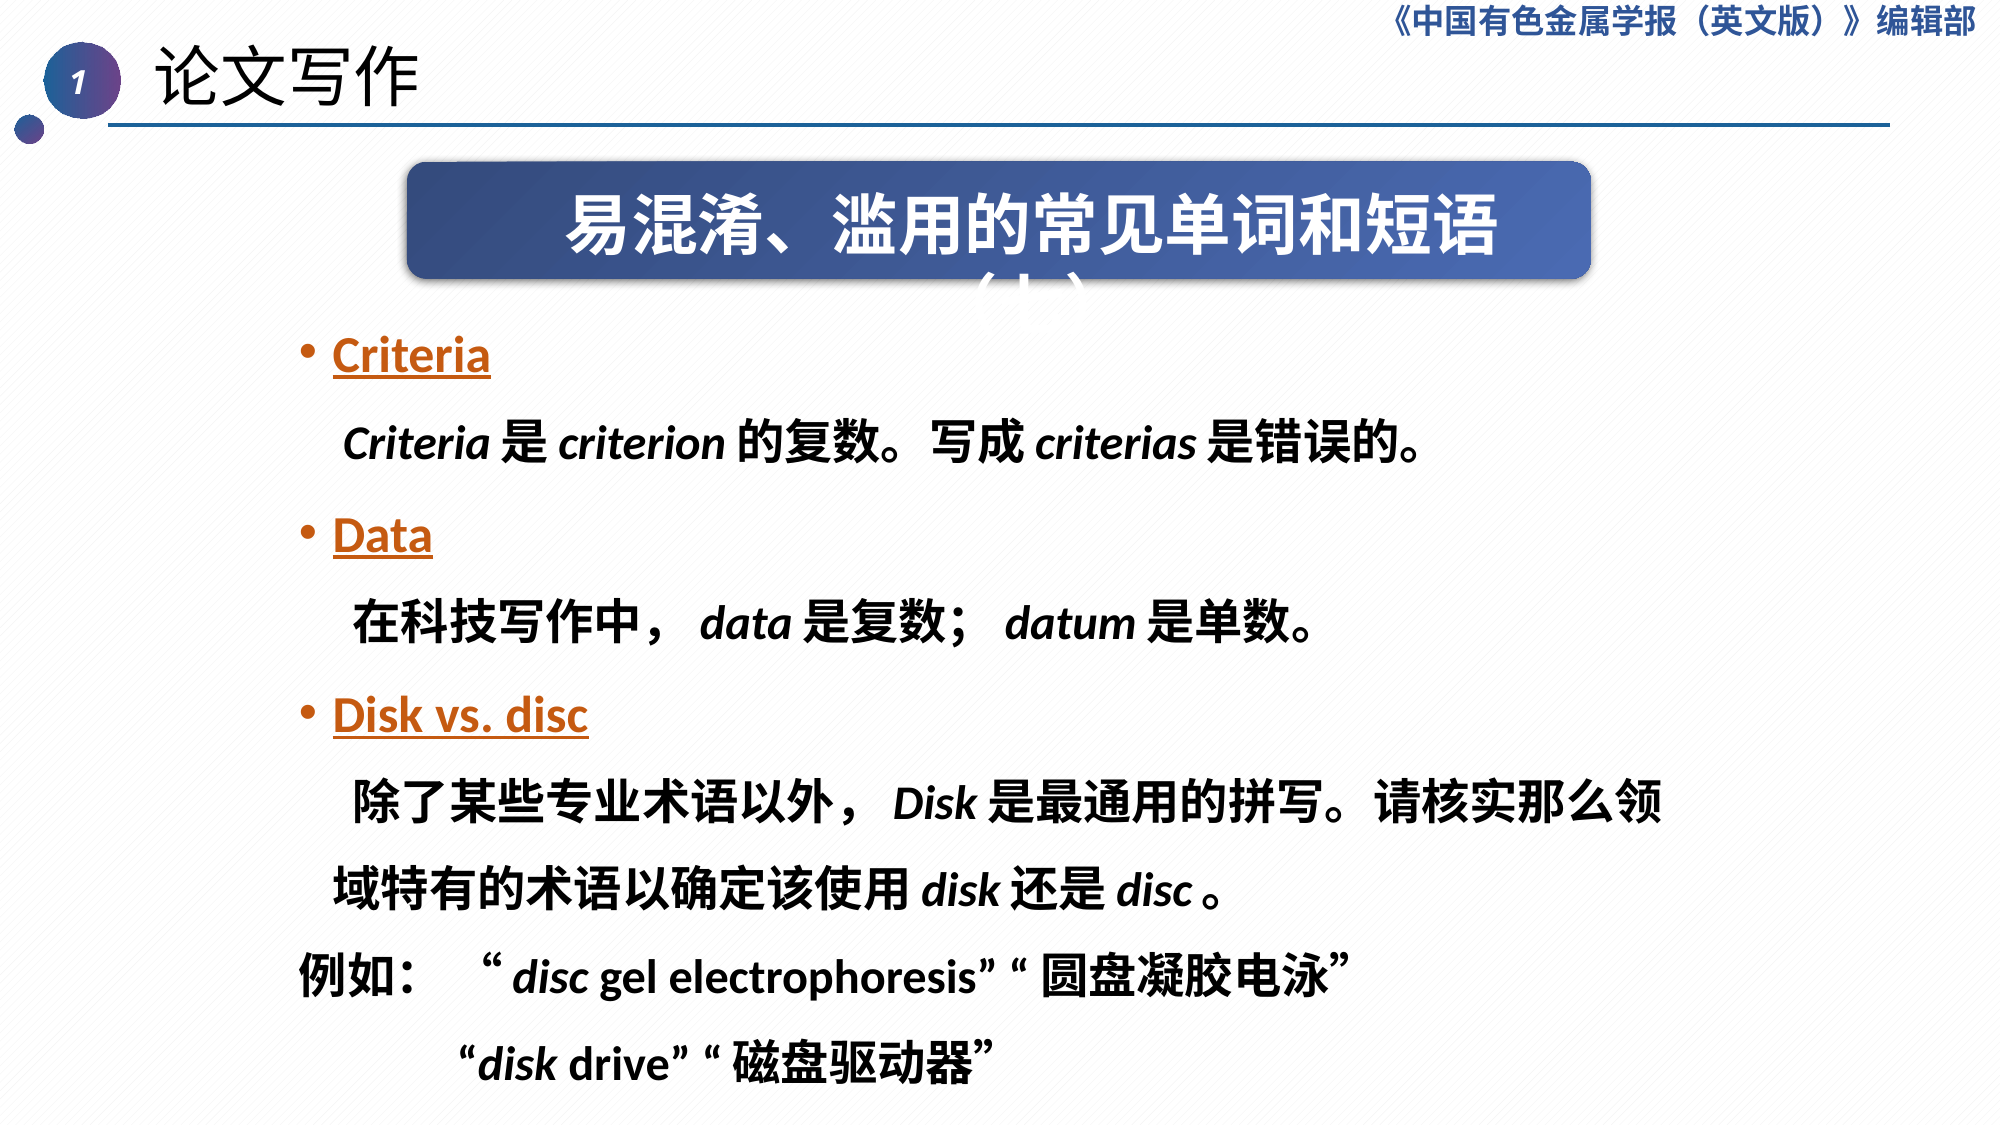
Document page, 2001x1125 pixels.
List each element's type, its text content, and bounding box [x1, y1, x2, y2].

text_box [406, 161, 1591, 364]
text_box 《中国有色金属学报（英文版）》编辑部 [1363, 0, 2000, 88]
text_box Criteria Criteria是criterion的复数。写成criterias是错误的。 Data 在科技写作中，data是复数；datum是单数。 Disk vs. disc 除了某些专业术语以外，Disk是最通用的拼写。请核实那么领域特有的术语以确定该使用disk还是disc。 例如： “disc gel electrophoresis” “圆盘凝胶电泳” “disk drive” “磁盘驱动器” [284, 281, 1714, 1102]
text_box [14, 41, 134, 144]
text_box 论文写作 [32, 27, 716, 123]
